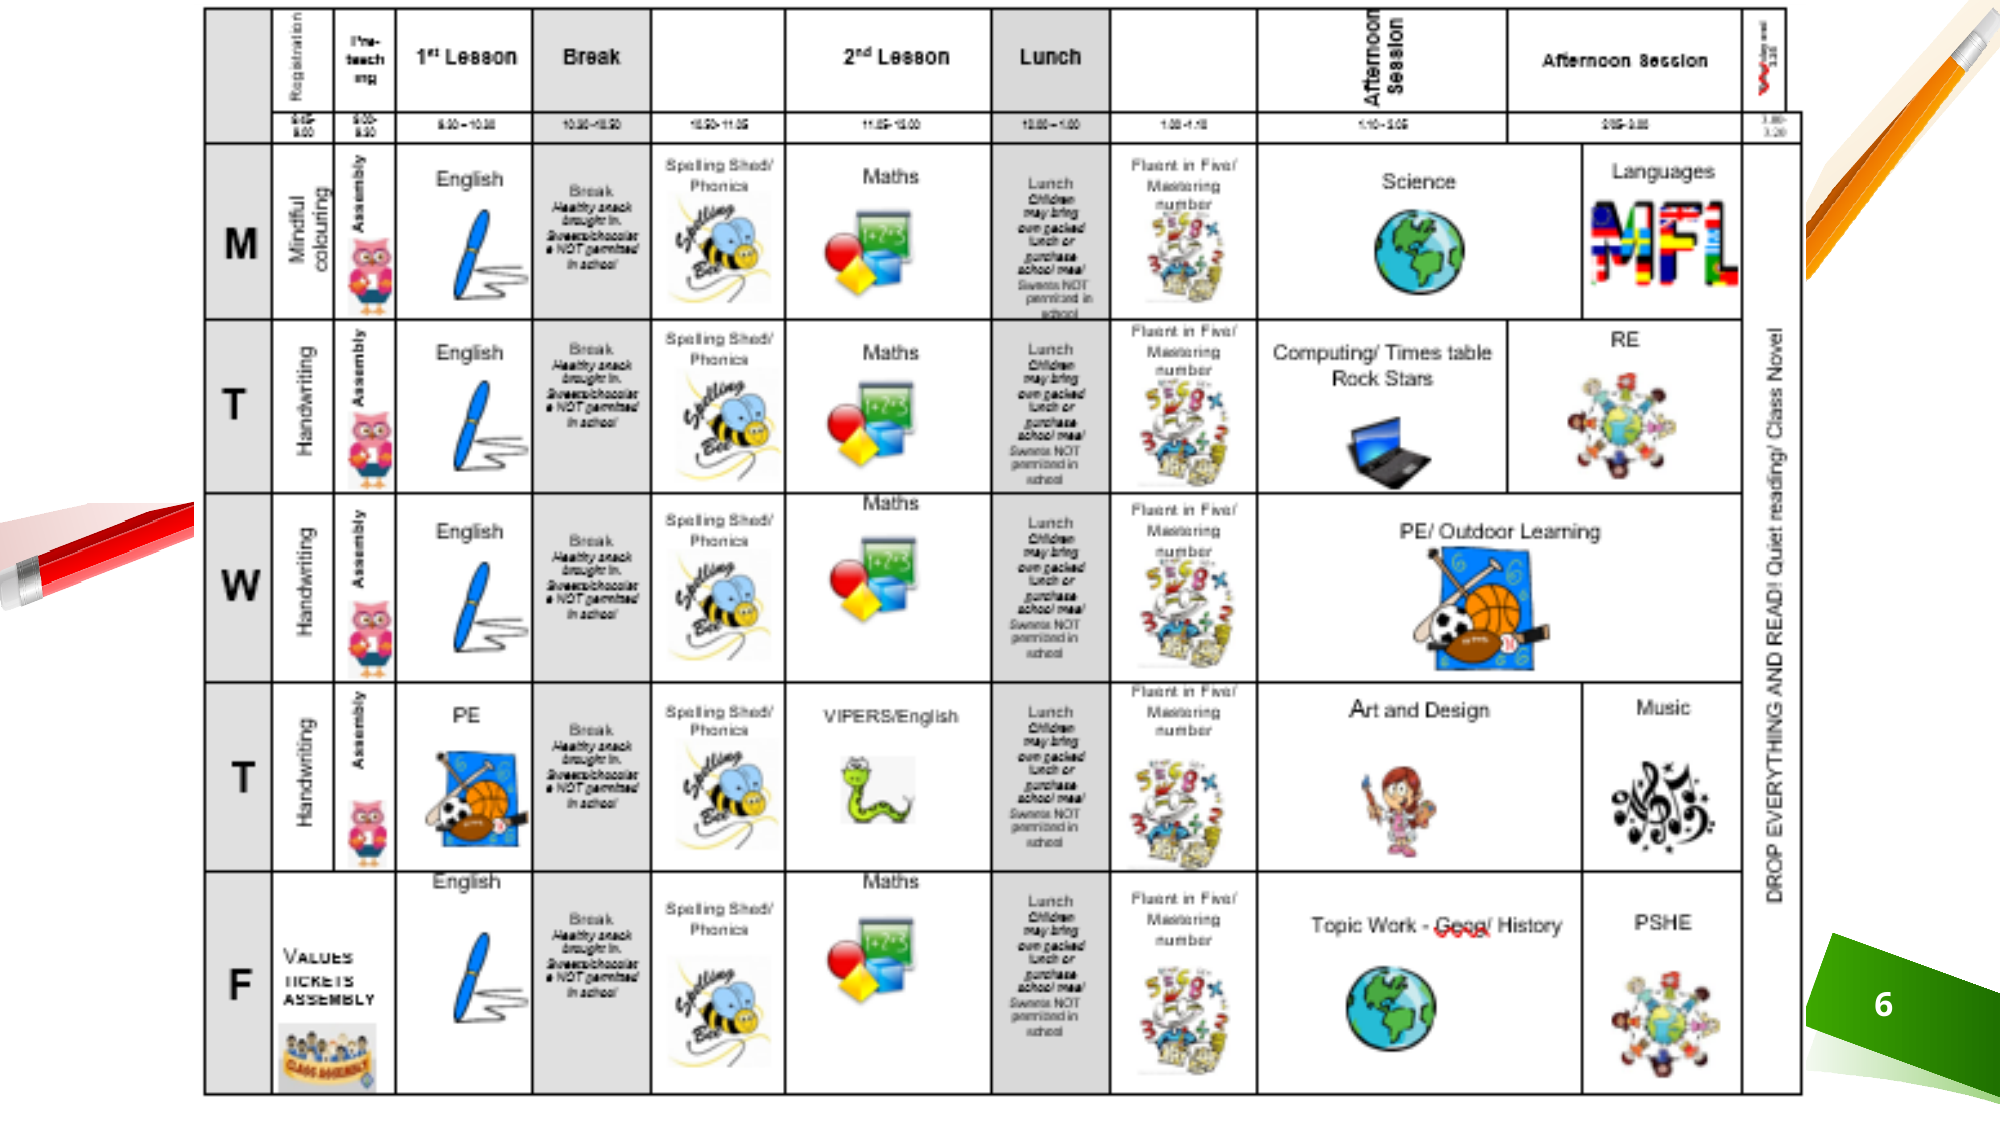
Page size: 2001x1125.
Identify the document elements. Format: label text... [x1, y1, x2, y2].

slide_number 6 [1831, 975, 1937, 1036]
picture [0, 0, 2000, 1125]
